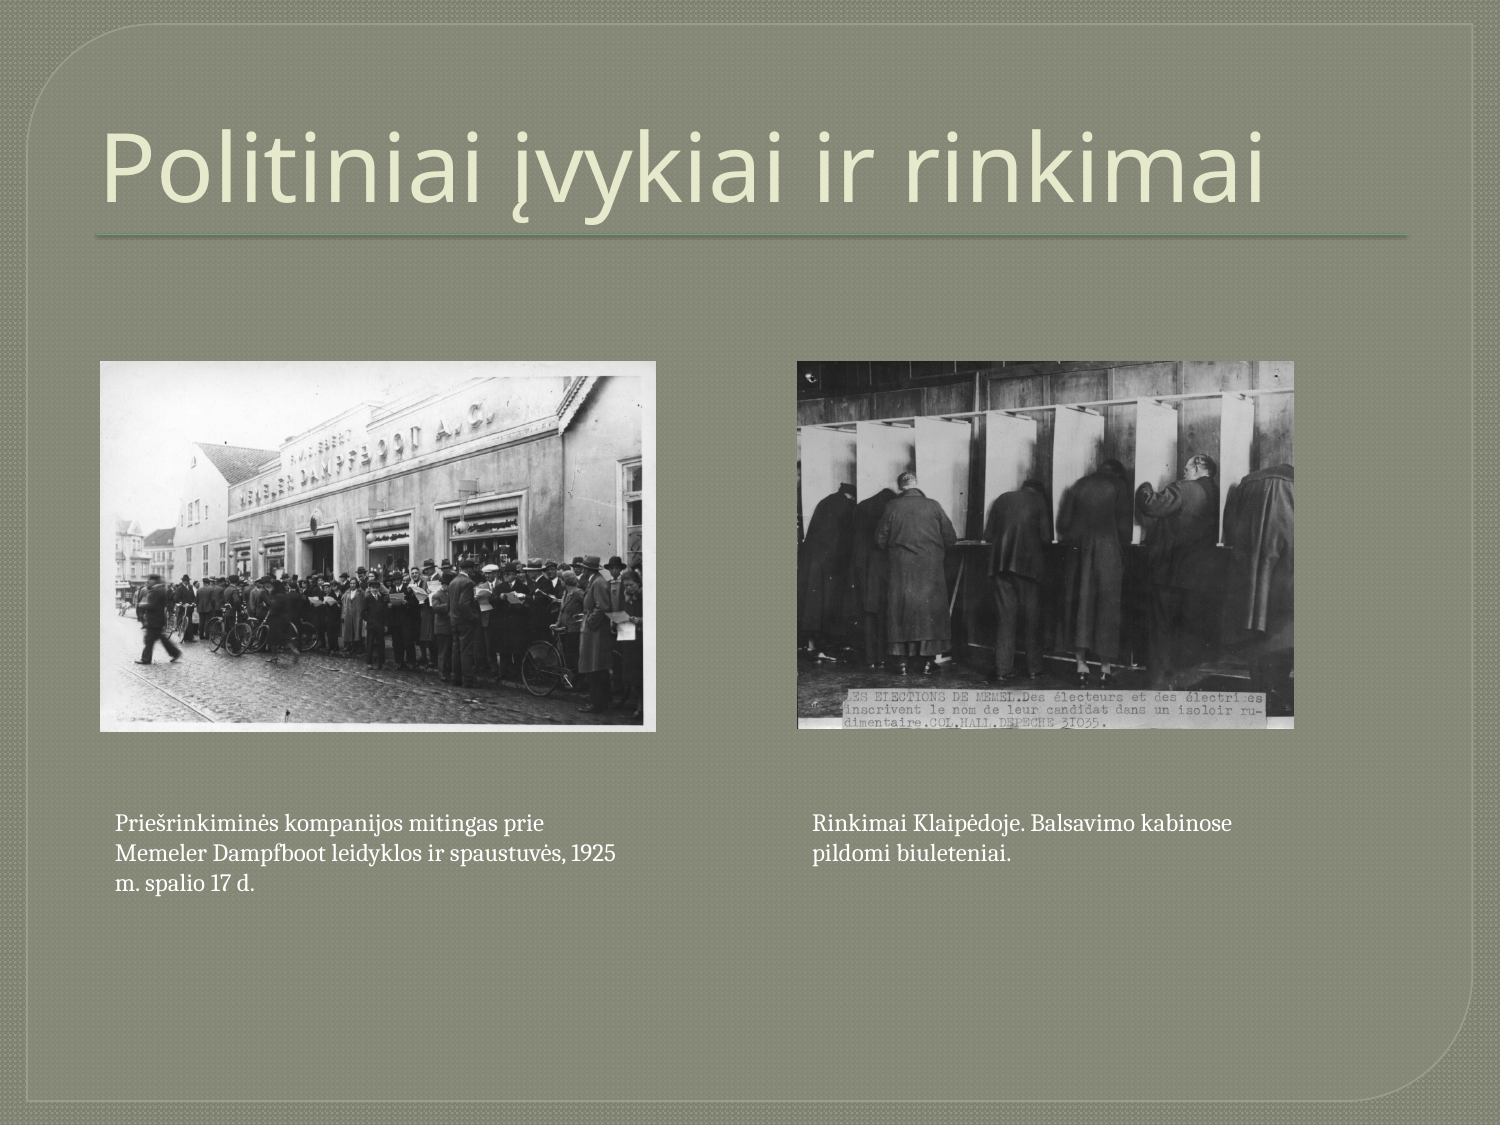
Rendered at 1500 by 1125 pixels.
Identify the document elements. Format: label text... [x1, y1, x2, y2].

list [100, 361, 656, 732]
text_box Rinkimai Klaipėdoje. Balsavimo kabinose pildomi biuleteniai. [797, 798, 1317, 874]
picture [796, 361, 1294, 729]
title Politiniai įvykiai ir rinkimai [75, 41, 1425, 230]
text_box Priešrinkiminės kompanijos mitingas prie Memeler Dampfboot leidyklos ir spaustuvės, 1925 m. spalio 17 d. [100, 798, 656, 904]
